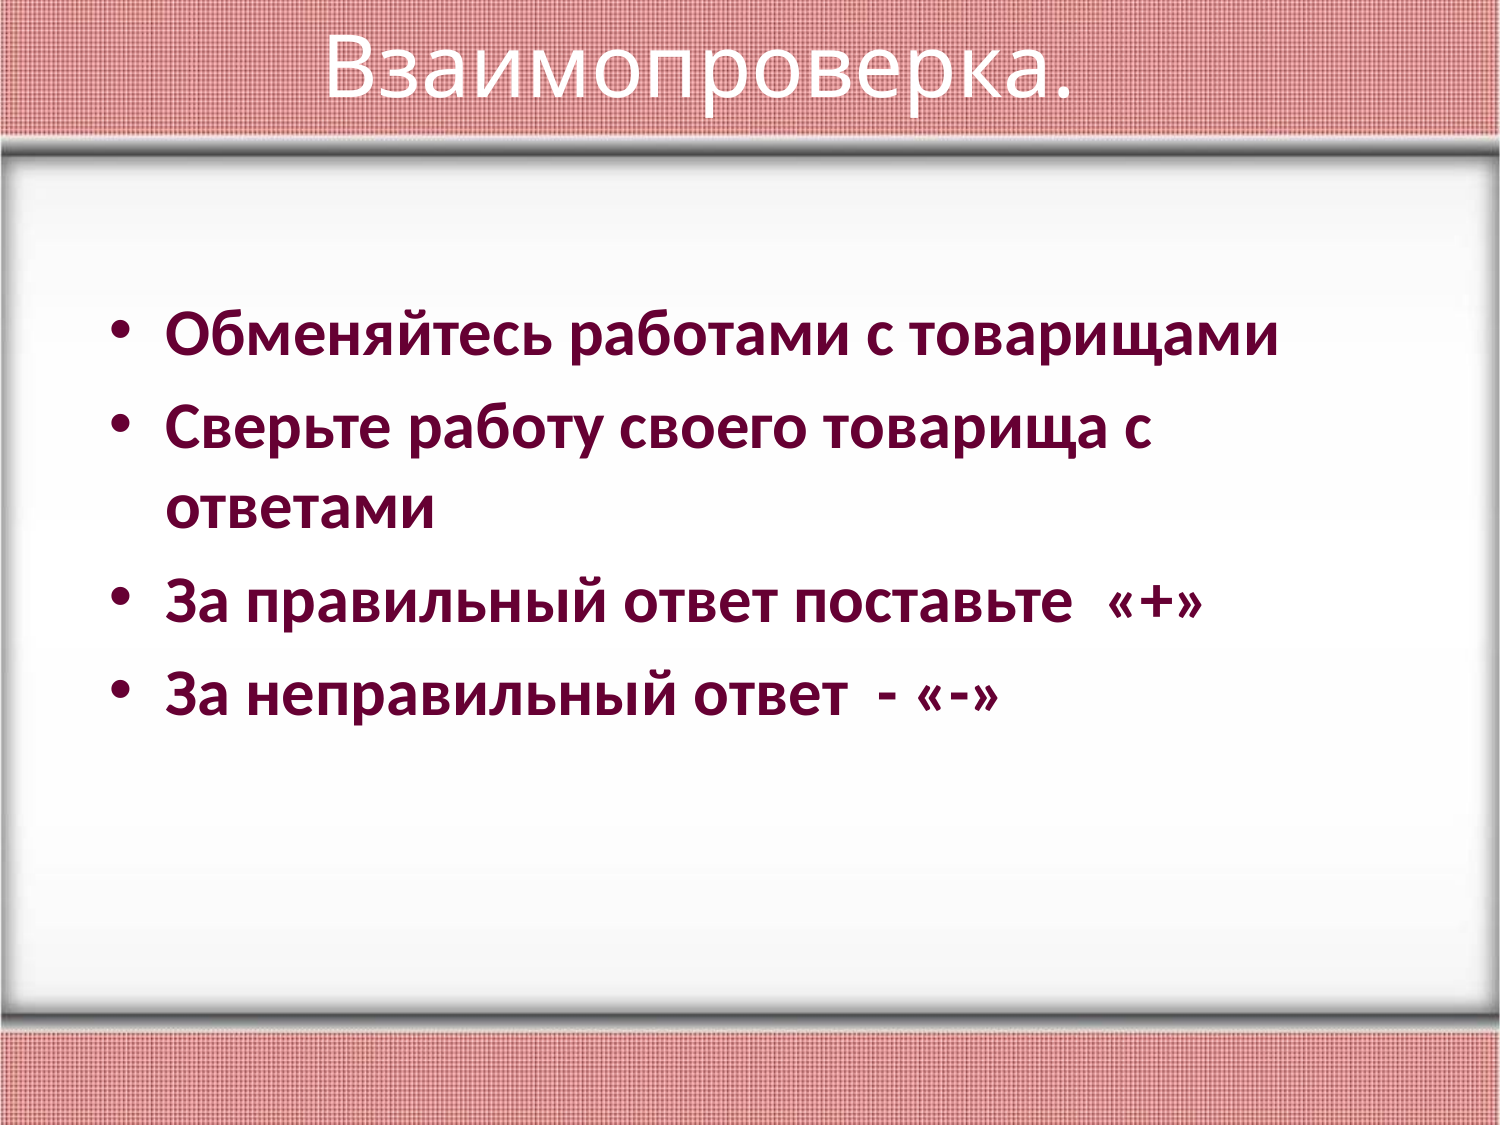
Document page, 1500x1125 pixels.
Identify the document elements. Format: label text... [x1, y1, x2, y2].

list Обменяйтесь работами с товарищами Сверьте работу своего товарища с ответами За правильный ответ поставьте «+» За неправильный ответ - «-» [93, 281, 1430, 849]
title Взаимопроверка. [194, 2, 1204, 123]
picture [0, 0, 1500, 1125]
